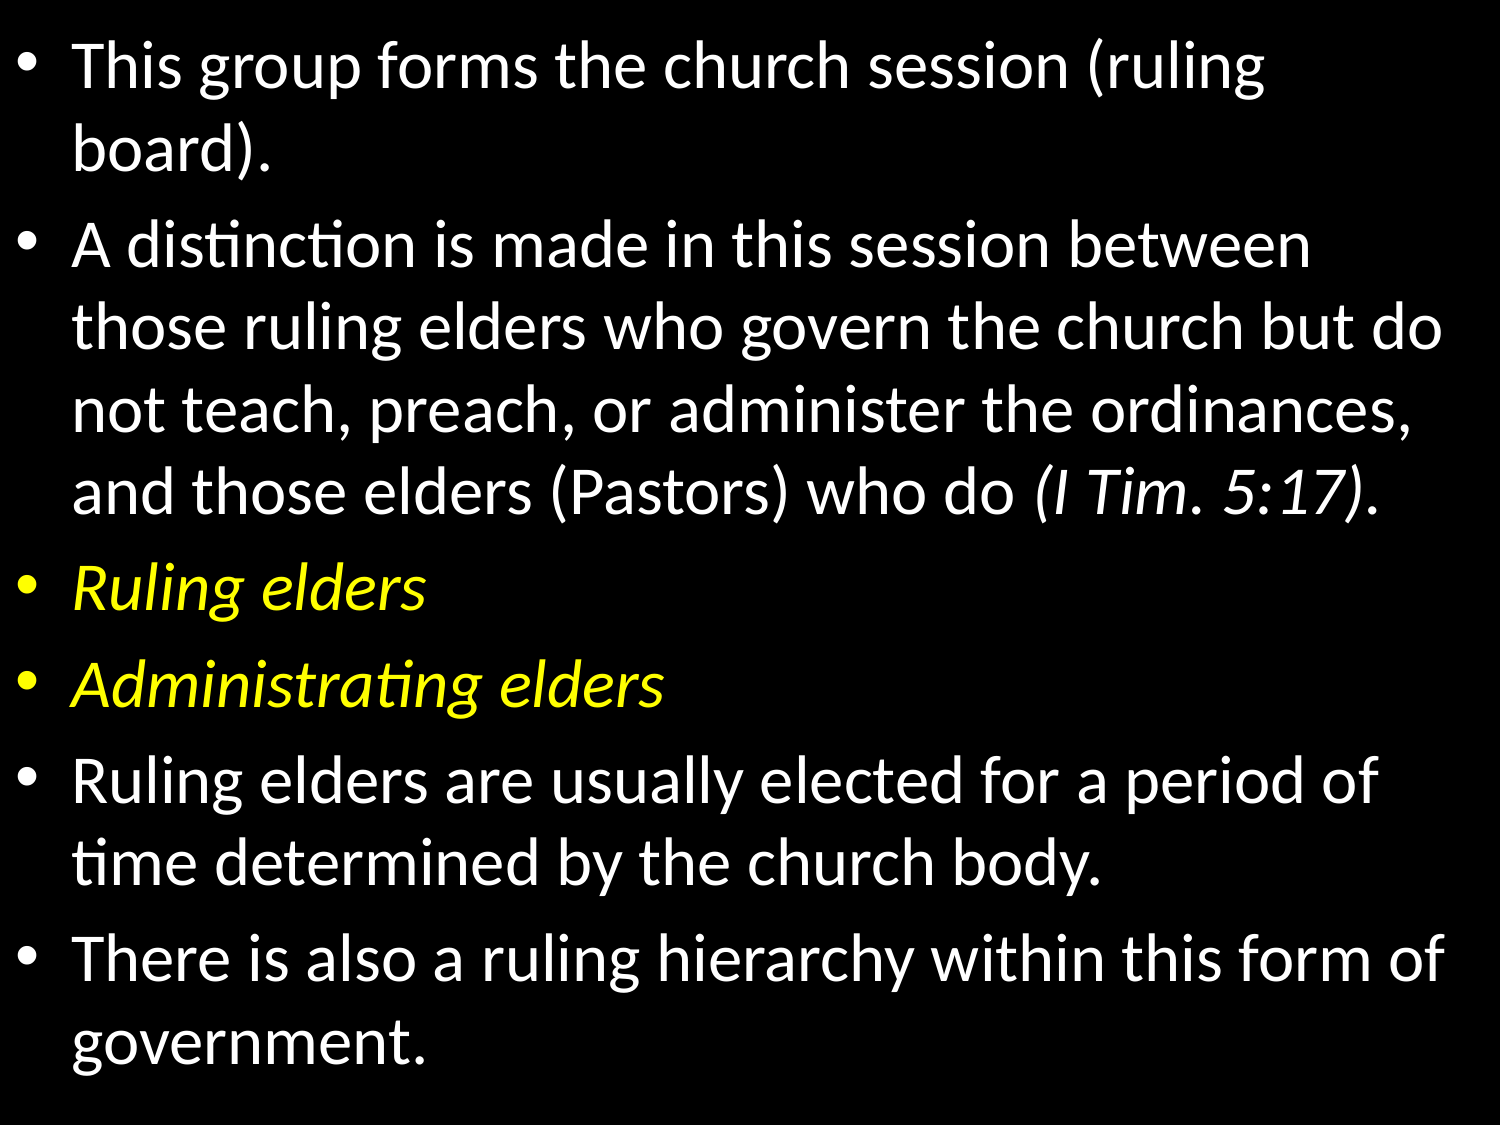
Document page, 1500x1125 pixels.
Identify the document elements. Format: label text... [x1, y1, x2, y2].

list This group forms the church session (ruling board). A distinction is made in this session between those ruling elders who govern the church but do not teach, preach, or administer the ordinances, and those elders (Pastors) who do (I Tim. 5:17). Ruling elders Administrating elders Ruling elders are usually elected for a period of time determined by the church body. There is also a ruling hierarchy within this form of government. [0, 12, 1500, 1125]
